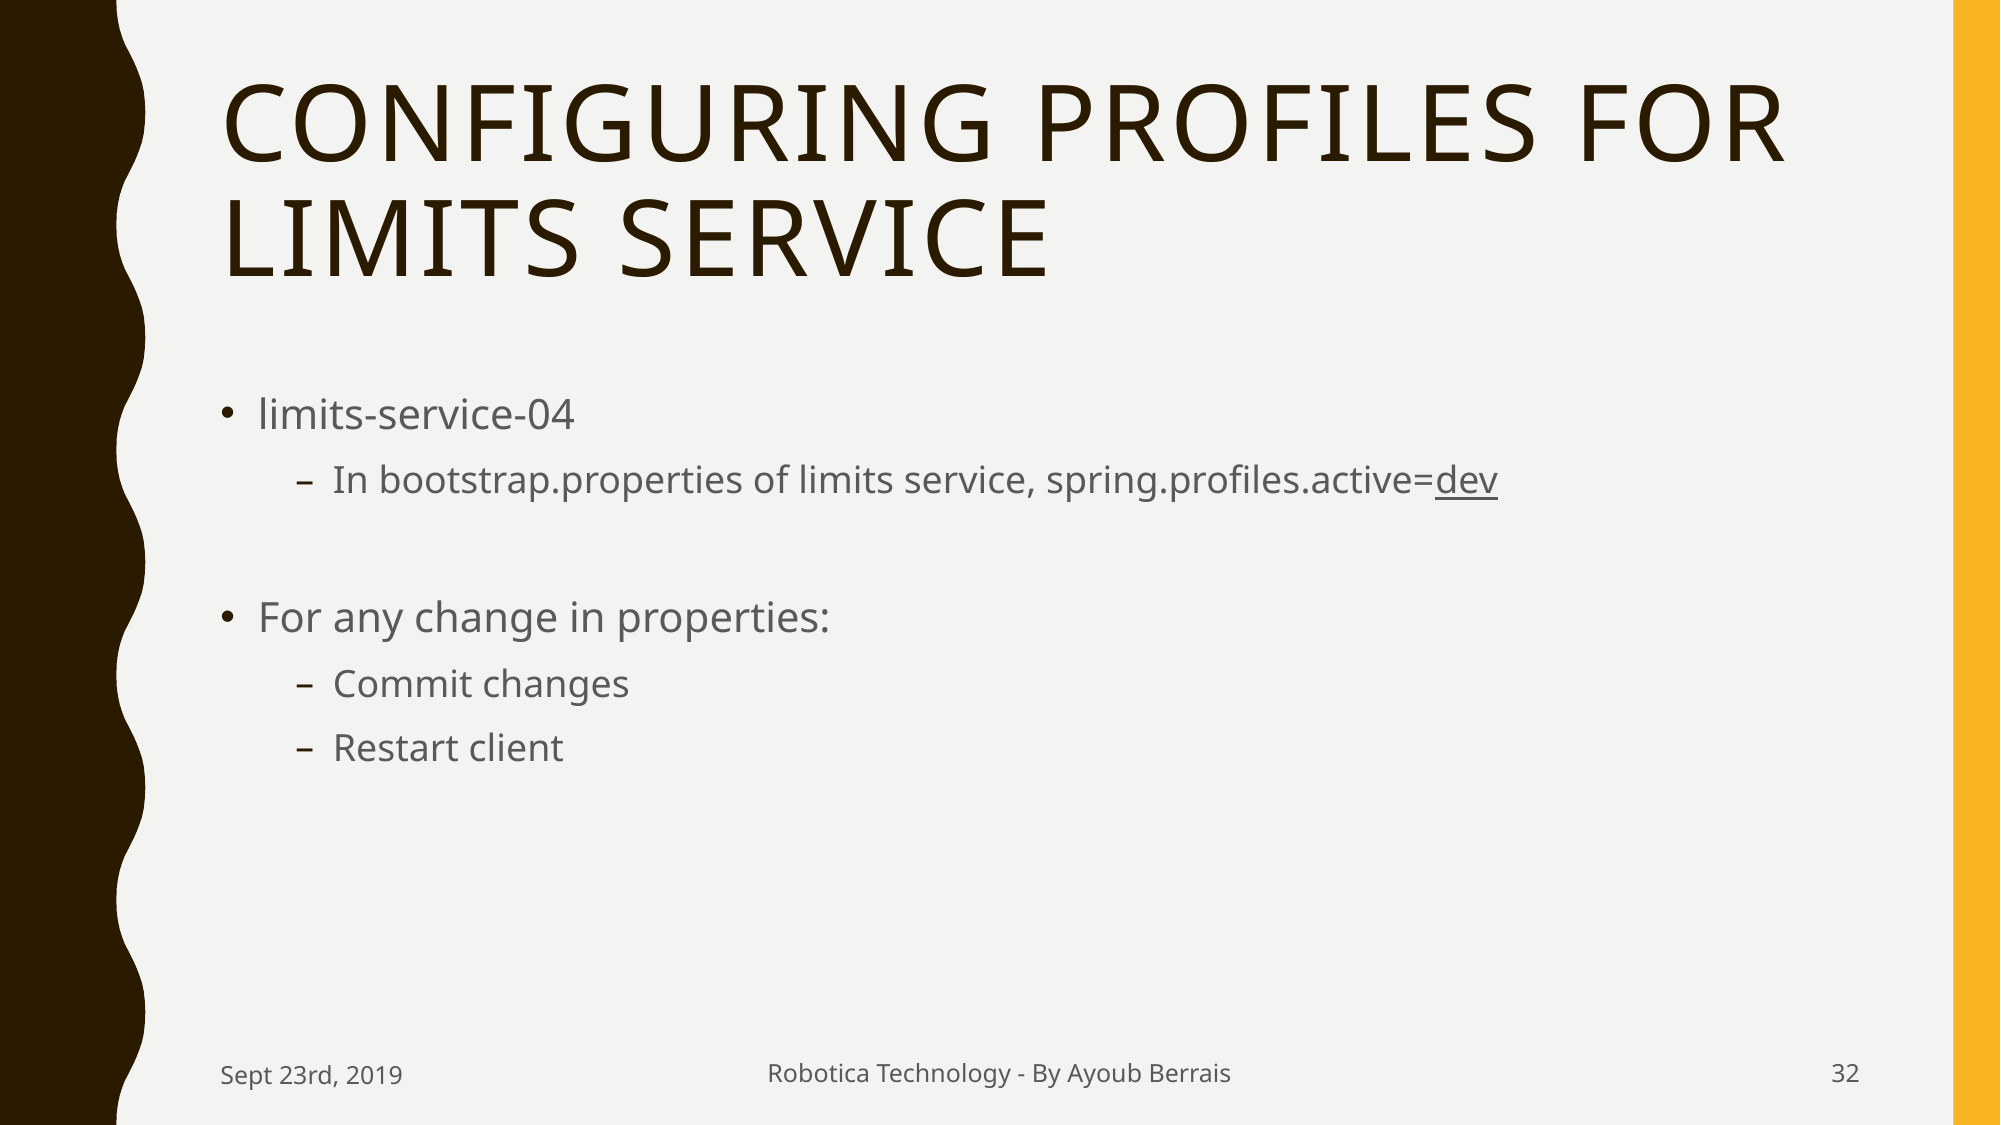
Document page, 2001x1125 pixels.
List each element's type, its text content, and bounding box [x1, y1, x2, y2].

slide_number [205, 1045, 588, 1103]
slide_number 32 [1412, 1045, 1875, 1103]
footer Robotica Technology - By Ayoub Berrais [662, 1045, 1338, 1103]
list limits-service-04 In bootstrap.properties of limits service, spring.profiles.active=dev For any change in properties: Commit changes Restart client [205, 375, 1875, 965]
title Configuring Profiles for Limits Service [205, 62, 1875, 308]
